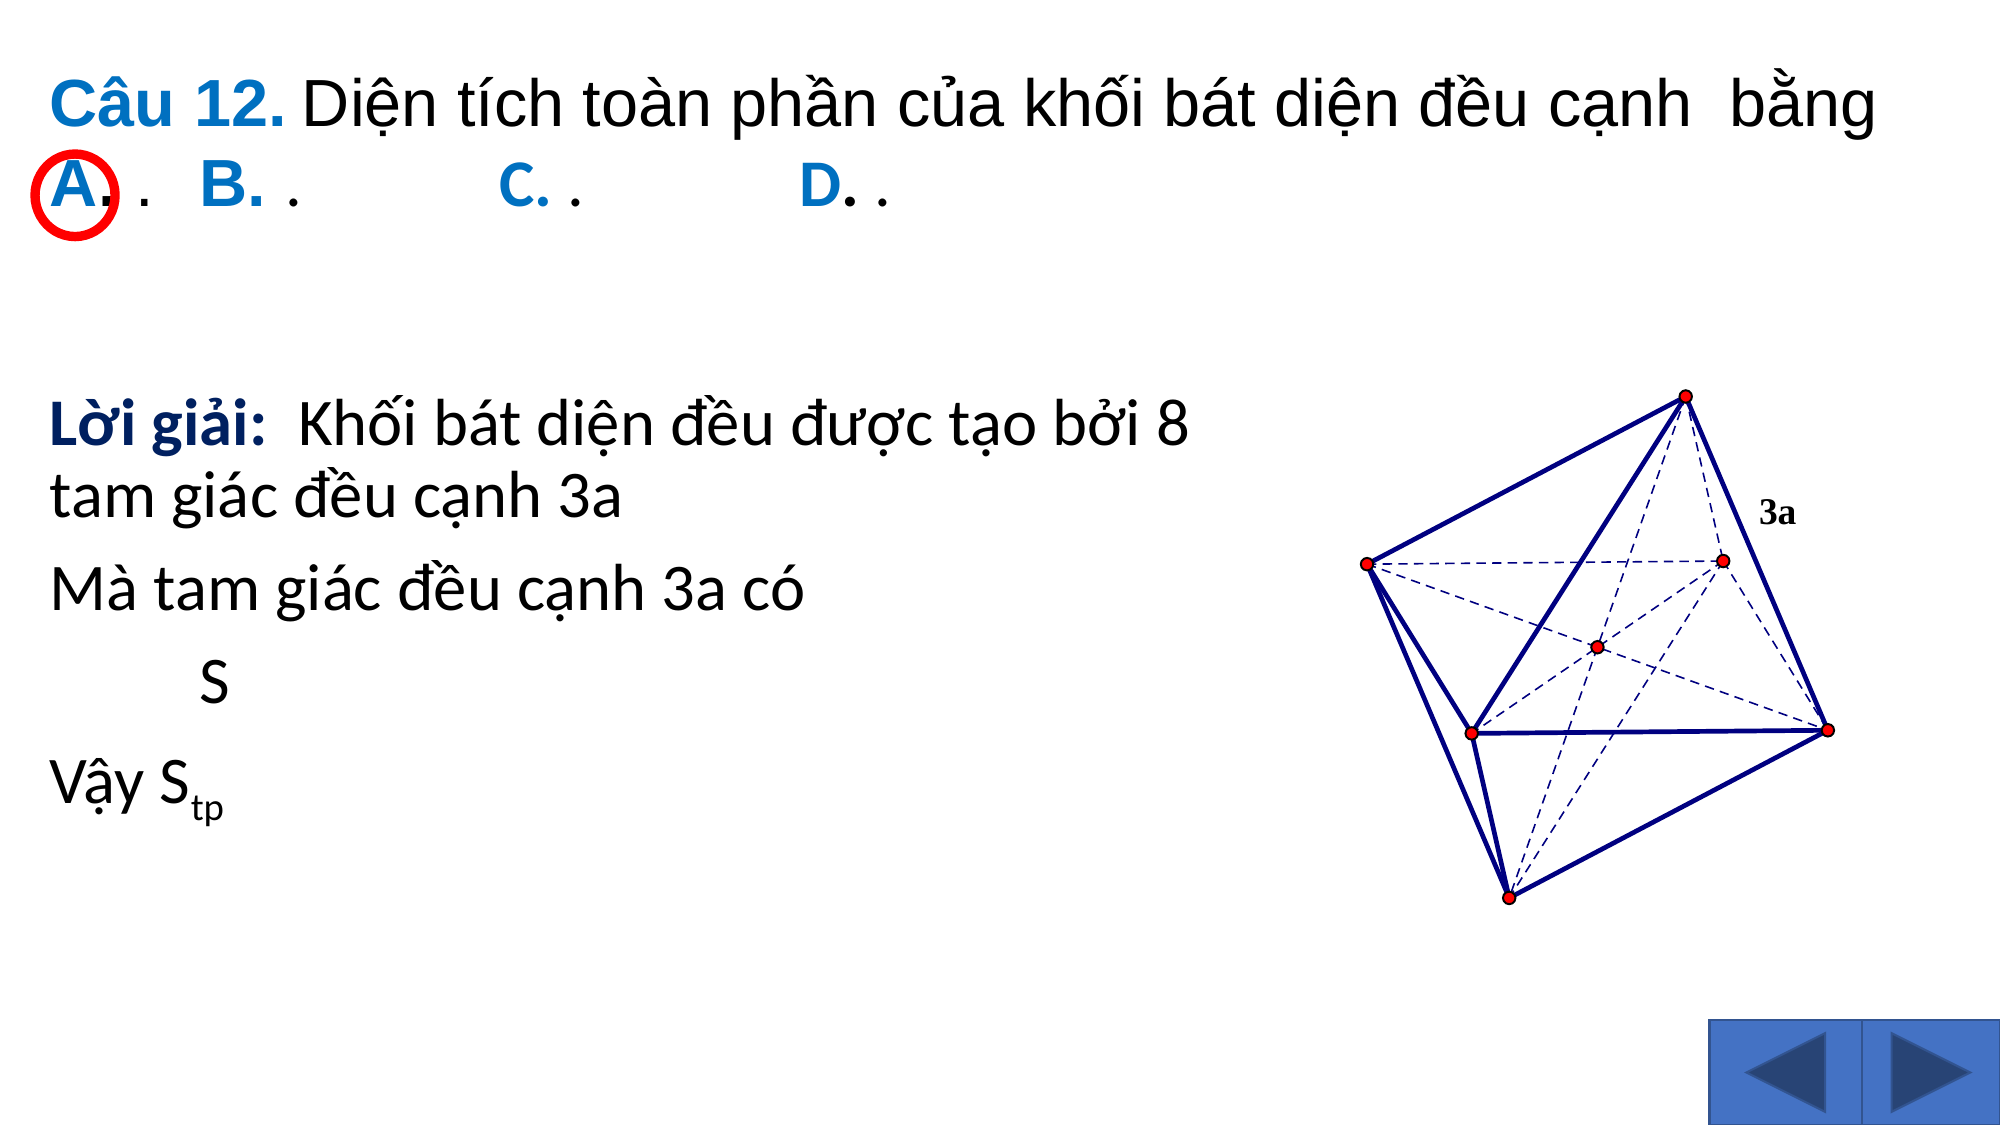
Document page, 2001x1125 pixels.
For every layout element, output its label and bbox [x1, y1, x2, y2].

picture [1351, 380, 1844, 914]
text_box [1861, 1019, 2000, 1125]
text_box [33, 152, 117, 238]
text_box [1708, 1019, 1861, 1125]
